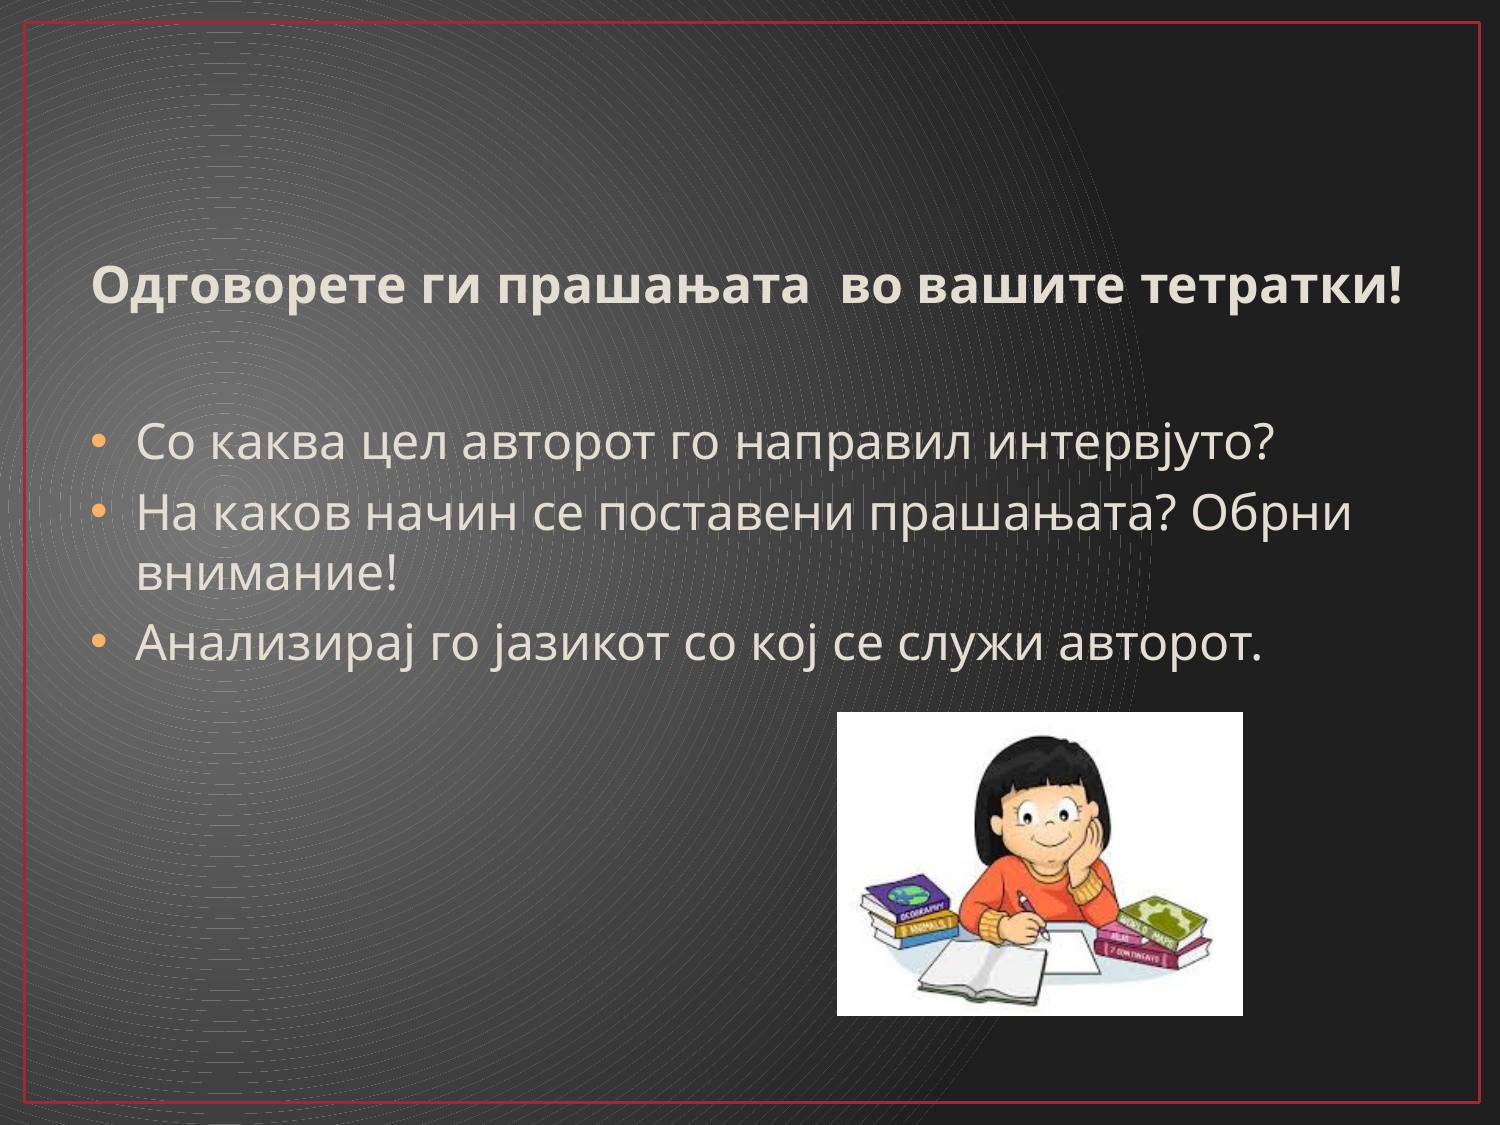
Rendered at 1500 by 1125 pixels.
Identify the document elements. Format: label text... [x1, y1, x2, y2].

picture [837, 712, 1243, 1017]
title Одговорете ги прашањата во вашите тетратки! [75, 187, 1425, 262]
list Со каква цел авторот го направил интервјуто? На каков начин се поставени прашањата? Обрни внимание! Анализирај го јазикот со кој се служи авторот. [75, 262, 1425, 1005]
